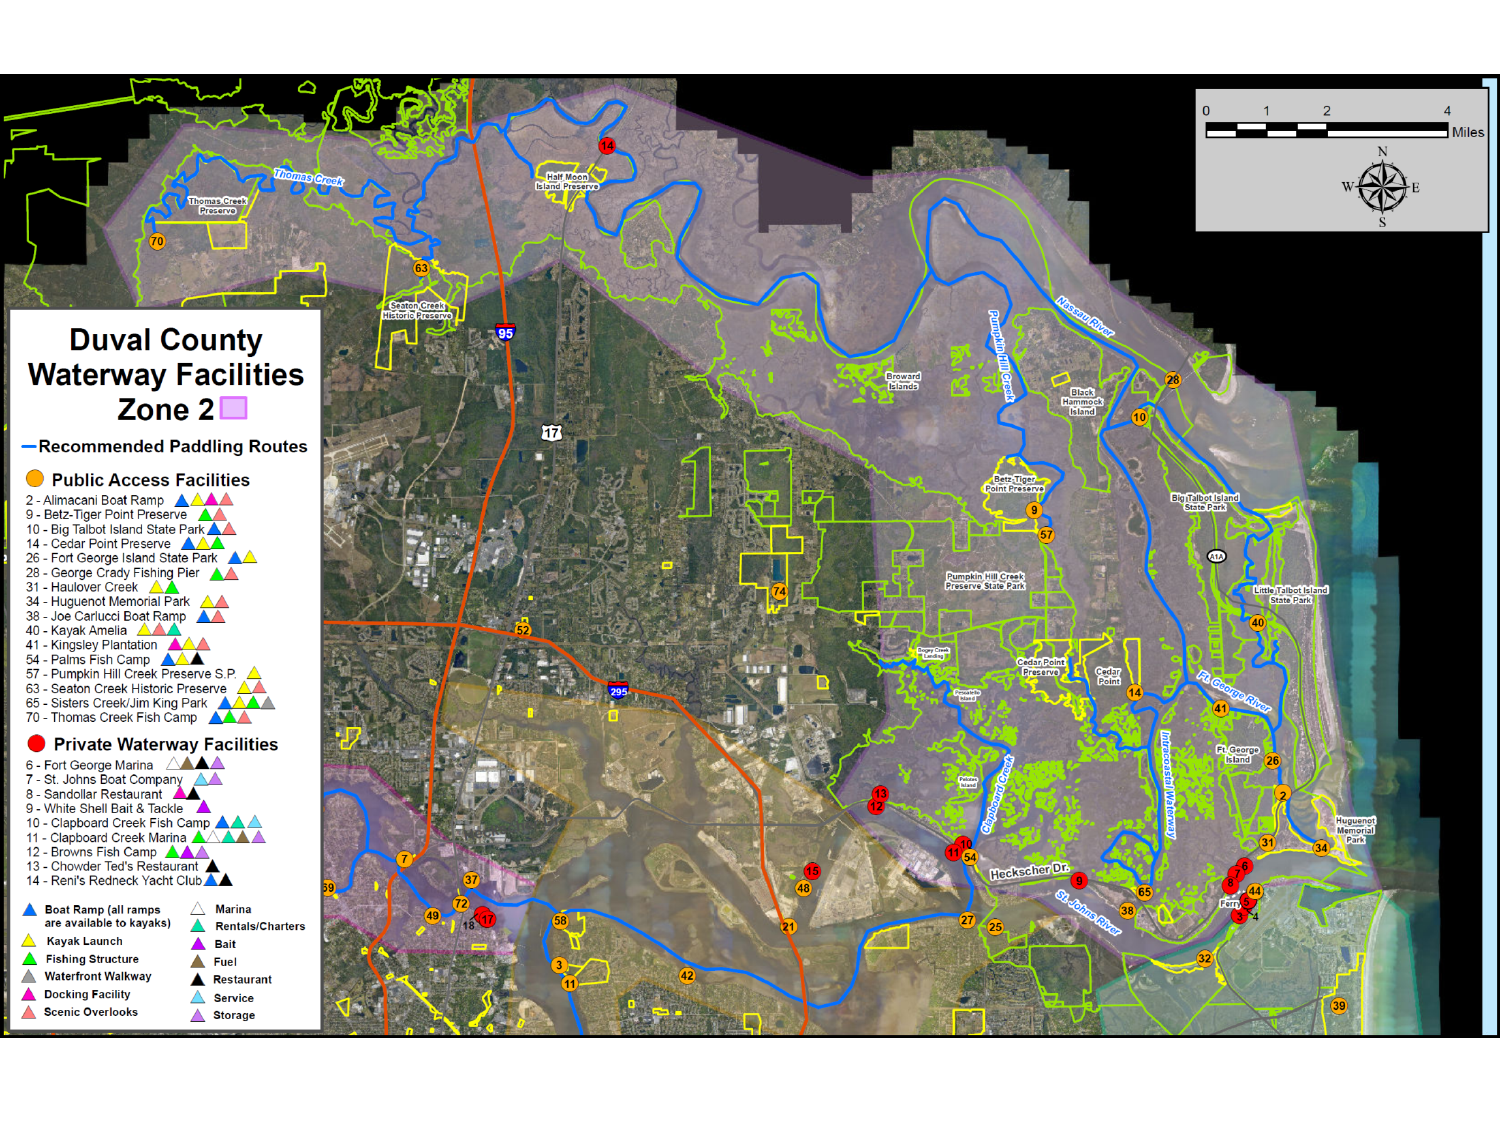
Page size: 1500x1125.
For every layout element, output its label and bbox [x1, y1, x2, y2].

picture [0, 74, 1500, 1038]
